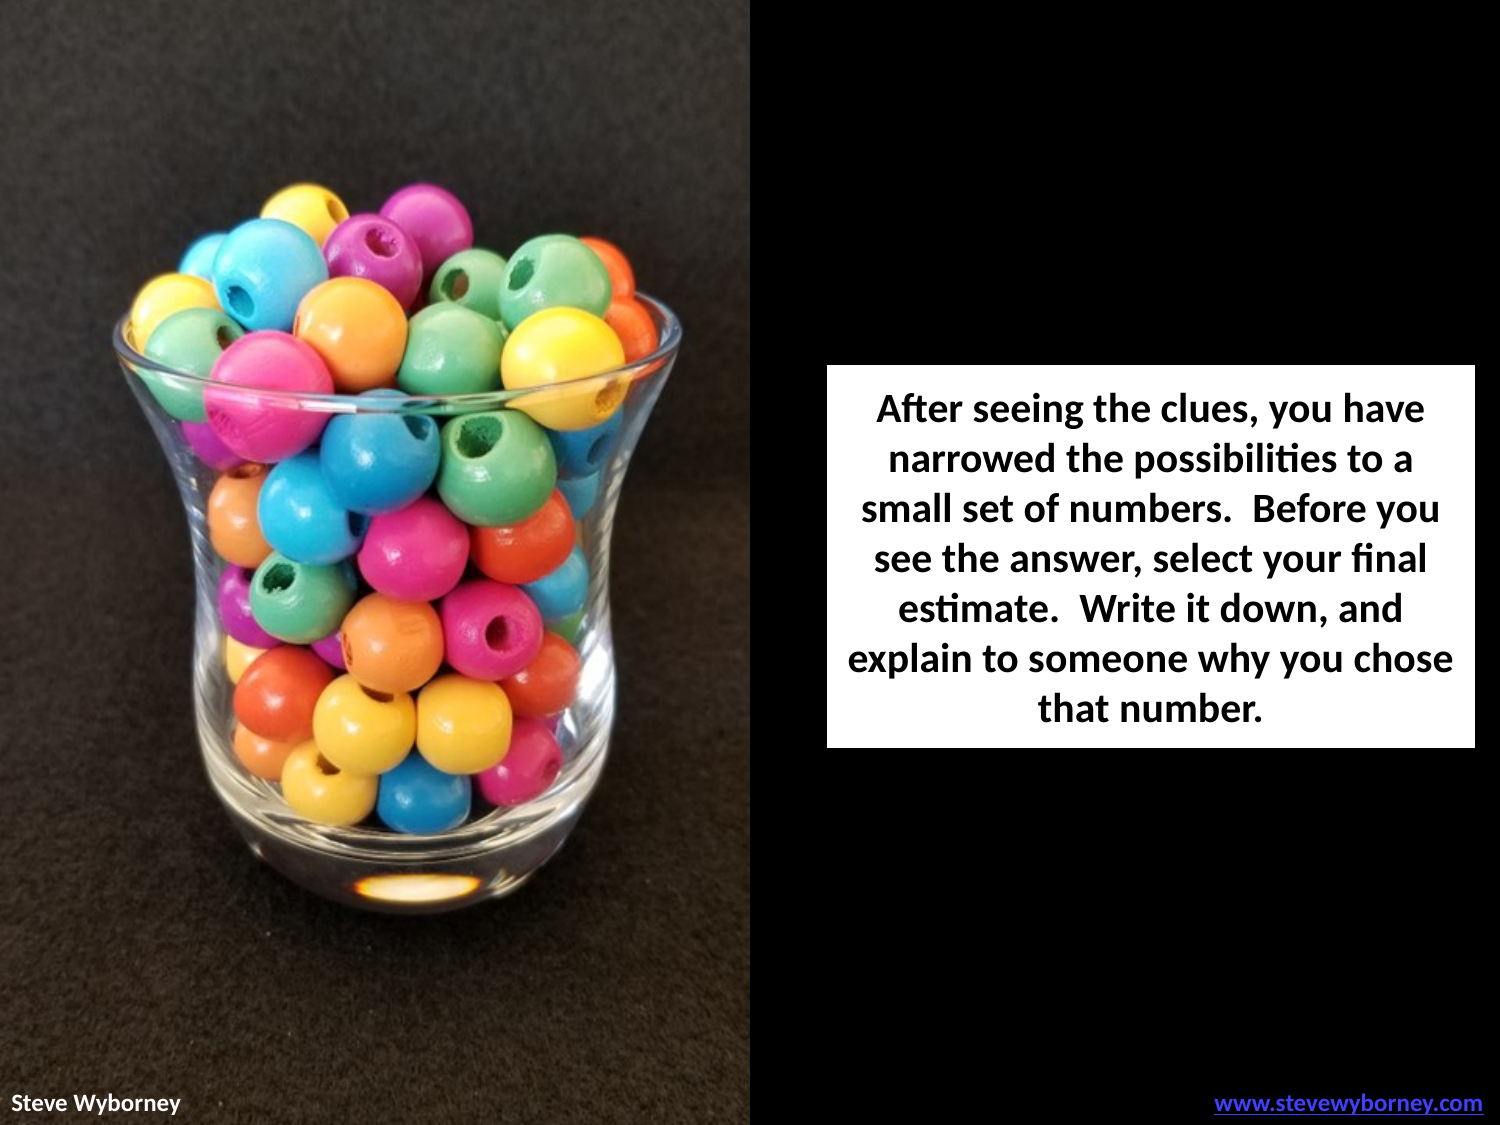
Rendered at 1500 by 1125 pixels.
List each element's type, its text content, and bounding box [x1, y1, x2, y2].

text_box www.stevewyborney.com [1199, 1079, 1499, 1125]
picture [0, 0, 751, 1125]
text_box After seeing the clues, you have narrowed the possibilities to a small set of numbers. Before you see the answer, select your final estimate. Write it down, and explain to someone why you chose that number. [823, 360, 1479, 752]
